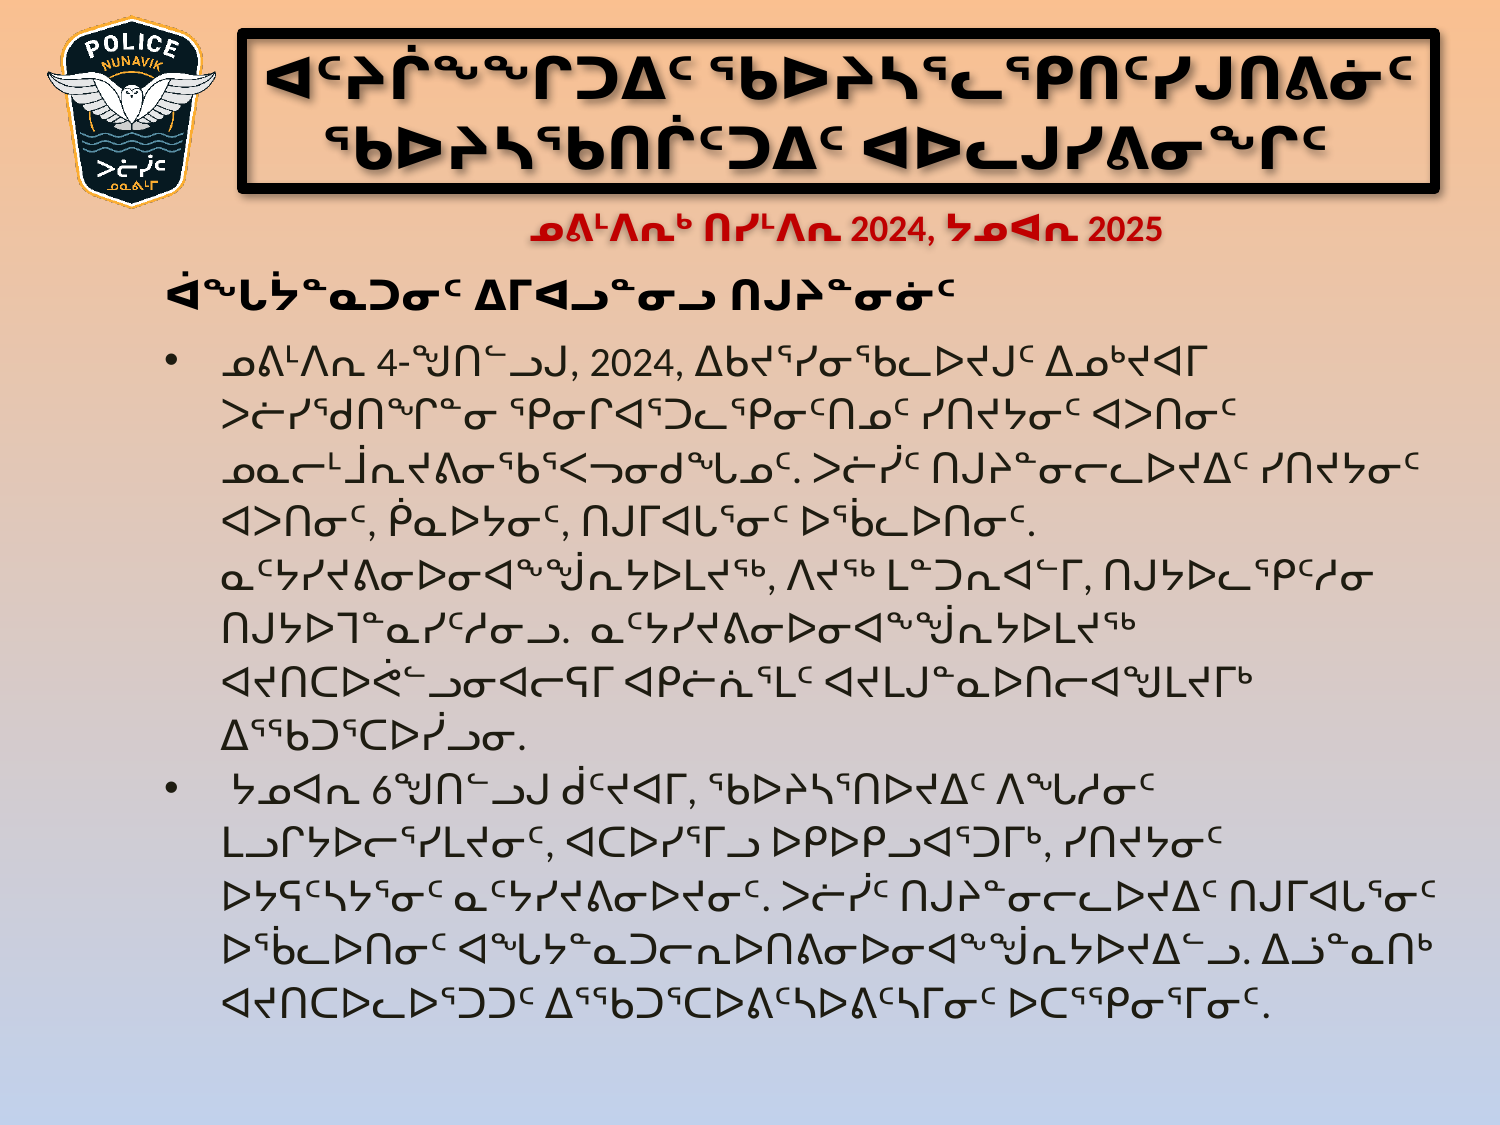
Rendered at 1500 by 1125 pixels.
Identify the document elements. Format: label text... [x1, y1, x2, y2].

text_box ᓄᕕᒻᐱᕆᒃ ᑎᓯᒻᐱᕆ 2024, ᔭᓄᐊᕆ 2025 [303, 196, 1390, 257]
text_box ᐋᖓᔮᓐᓇᑐᓂᑦ ᐃᒥᐊᓗᓐᓂᓗ ᑎᒍᔨᓐᓂᓃᑦ ᓄᕕᒻᐱᕆ 4-ᖑᑎᓪᓗᒍ, 2024, ᐃᑲᔪᕐᓯᓂᖃᓚᐅᔪᒍᑦ ᐃᓄᒃᔪᐊᒥ ᐳᓖᓯᖁᑎᖏᓐᓂ ᕿᓂᒋᐊᕐᑐᓚᕿᓂᑦᑎᓄᑦ ᓯᑎᔪᔭᓂᑦ ᐊᐳᑎᓂᑦ ᓄᓇᓕᒻᒨᕆᔪᕕᓂᖃᕐᐸᓓᓂᑯᖓᓄᑦ. ᐳᓖᓰᑦ ᑎᒍᔨᓐᓂᓕᓚᐅᔪᐃᑦ ᓯᑎᔪᔭᓂᑦ ᐊᐳᑎᓂᑦ, ᑮᓇᐅᔭᓂᑦ, ᑎᒍᒥᐊᒐᕐᓂᑦ ᐅᖄᓚᐅᑎᓂᑦ. ᓇᑦᔭᓯᔪᕕᓂᐅᓂᐊᖕᖒᕆᔭᐅᒪᔪᖅ, ᐱᔪᖅ ᒪᓐᑐᕆᐊᓪᒥ, ᑎᒍᔭᐅᓚᕿᑦᓱᓂ ᑎᒍᔭᐅᒣᓐᓇᓯᑦᓱᓂᓗ. ᓇᑦᔭᓯᔪᕕᓂᐅᓂᐊᖕᖒᕆᔭᐅᒪᔪᖅ ᐊᔪᑎᑕᐅᕚᓪᓗᓂᐊᓕᕋᒥ ᐊᑭᓖᕇᕐᒪᑦ ᐊᔪᒪᒍᓐᓇᐅᑎᓕᐊᖑᒪᔪᒥᒃ ᐃᕐᖃᑐᕐᑕᐅᓰᓗᓂ. ᔭᓄᐊᕆ 6ᖑᑎᓪᓗᒍ ᑰᑦᔪᐊᒥ, ᖃᐅᔨᓴᕐᑎᐅᔪᐃᑦ ᐱᖓᓱᓂᑦ ᒪᓗᒋᔭᐅᓕᕐᓯᒪᔪᓂᑦ, ᐊᑕᐅᓯᕐᒥᓗ ᐅᑭᐅᑭᓗᐊᕐᑐᒥᒃ, ᓯᑎᔪᔭᓂᑦ ᐅᔭᕋᑦᓴᔭᕐᓂᑦ ᓇᑦᔭᓯᔪᕕᓂᐅᔪᓂᑦ. ᐳᓖᓰᑦ ᑎᒍᔨᓐᓂᓕᓚᐅᔪᐃᑦ ᑎᒍᒥᐊᒐᕐᓂᑦ ᐅᖄᓚᐅᑎᓂᑦ ᐊᖓᔭᓐᓇᑐᓕᕆᐅᑎᕕᓂᐅᓂᐊᖕᖒᕆᔭᐅᔪᐃᓪᓗ. ᐃᓘᓐᓇᑎᒃ ᐊᔪᑎᑕᐅᓚᐅᕐᑐᑐᑦ ᐃᕐᖃᑐᕐᑕᐅᕕᑦᓴᐅᕕᑦᓴᒥᓂᑦ ᐅᑕᕐᕿᓂᕐᒥᓂᑦ. [74, 257, 1457, 1125]
text_box ᐊᑦᔨᒌᖕᖏᑐᐃᑦ ᖃᐅᔨᓴᕐᓚᕿᑎᑦᓯᒍᑎᕕᓃᑦ ᖃᐅᔨᓴᖃᑎᒌᑦᑐᐃᑦ ᐊᐅᓚᒍᓯᕕᓂᖏᑦ [242, 33, 1435, 189]
picture [47, 15, 216, 209]
